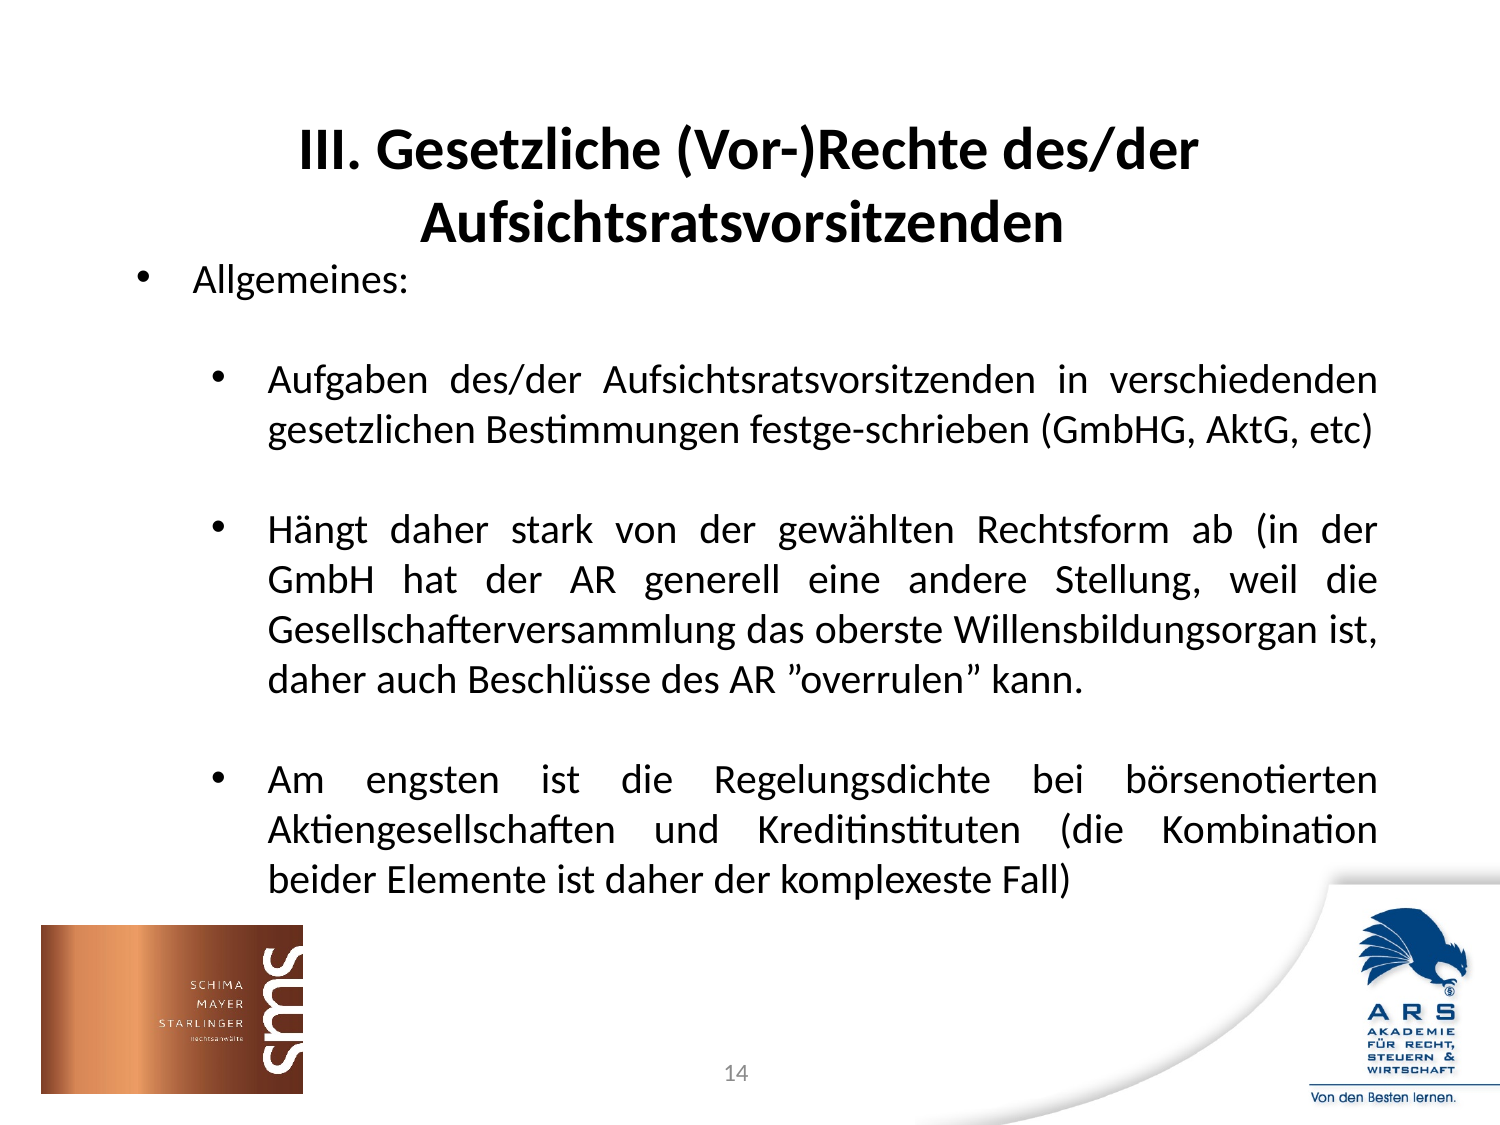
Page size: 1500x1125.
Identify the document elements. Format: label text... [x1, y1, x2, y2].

text_box III. Gesetzliche (Vor-)Rechte des/der Aufsichtsratsvorsitzenden [0, 101, 1500, 262]
picture [915, 854, 1500, 1125]
slide_number 14 [561, 1041, 909, 1102]
picture [40, 925, 304, 1095]
text_box Allgemeines: Aufgaben des/der Aufsichtsratsvorsitzenden in verschiedenden gesetzlichen Bestimmungen festge-schrieben (GmbHG, AktG, etc) Hängt daher stark von der gewählten Rechtsform ab (in der GmbH hat der AR generell eine andere Stellung, weil die Gesellschafterversammlung das oberste Willensbildungsorgan ist, daher auch Beschlüsse des AR ”overrulen” kann. Am engsten ist die Regelungsdichte bei börsenotierten Aktiengesellschaften und Kreditinstituten (die Kombination beider Elemente ist daher der komplexeste Fall) [106, 244, 1394, 965]
